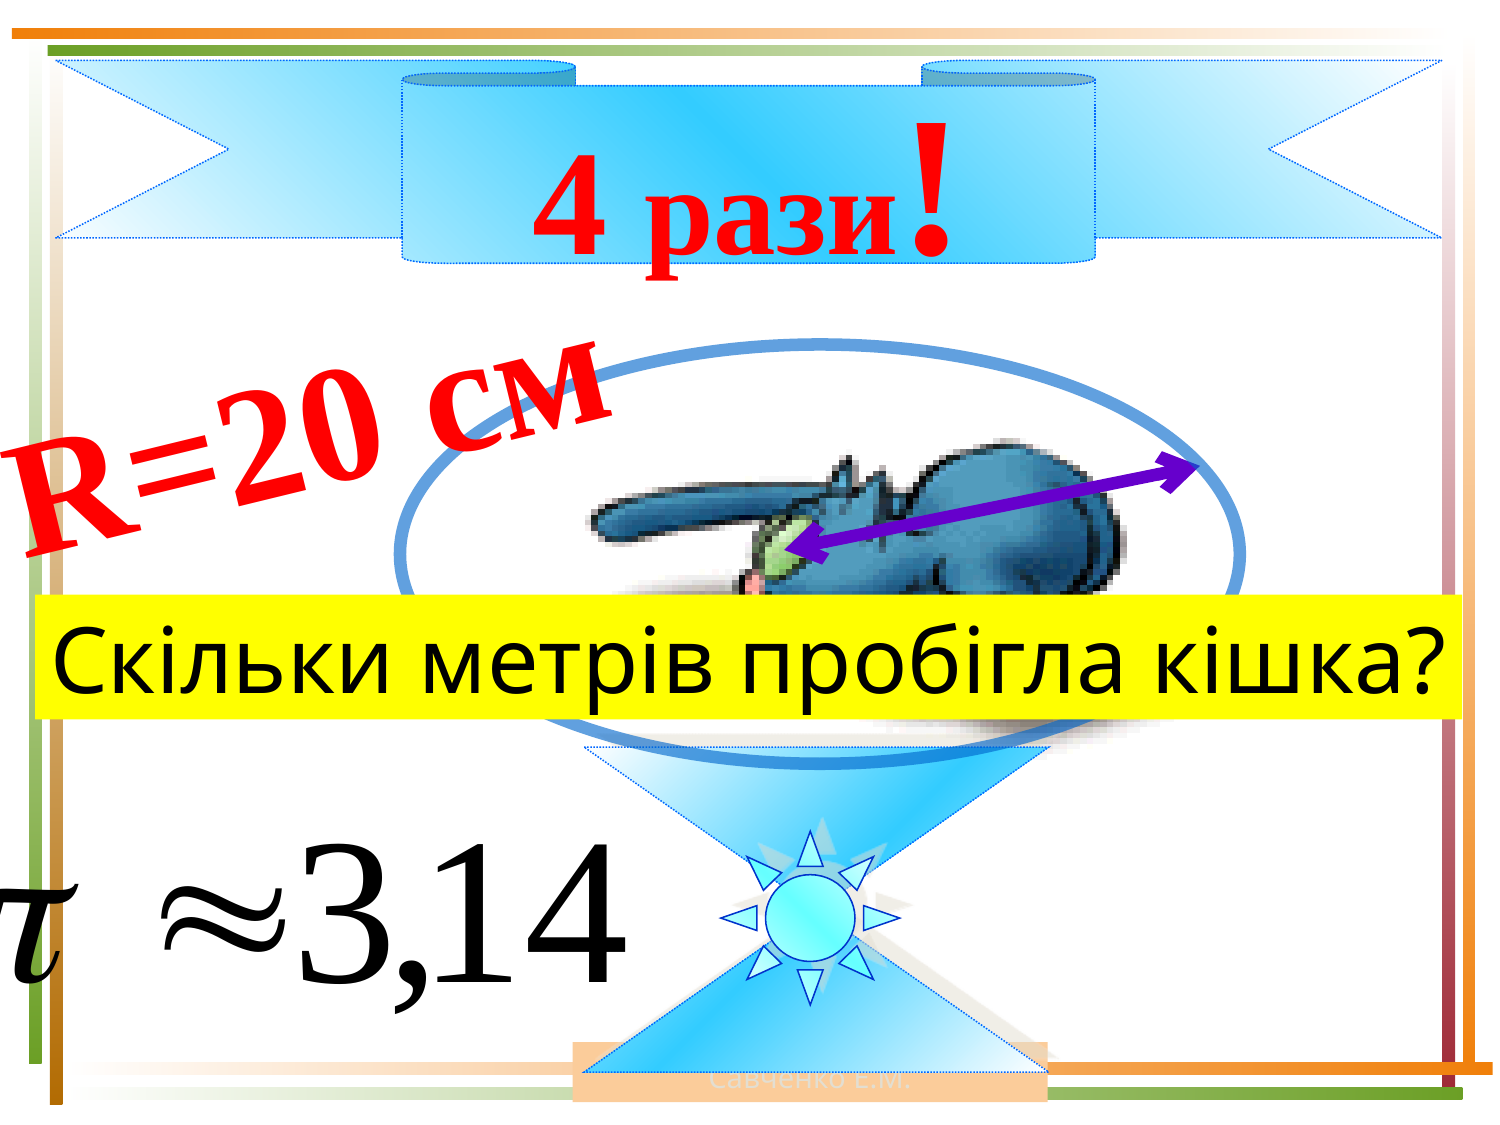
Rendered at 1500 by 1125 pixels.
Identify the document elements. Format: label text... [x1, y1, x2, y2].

text_box [838, 856, 874, 891]
text_box [797, 831, 824, 867]
text_box [675, 811, 958, 885]
text_box 4 рази! [55, 60, 1442, 264]
text_box [838, 945, 874, 980]
text_box [746, 856, 782, 891]
text_box [720, 905, 757, 931]
text_box Скільки метрів пробігла кішка? [35, 594, 412, 720]
text_box R=20 см [0, 241, 616, 603]
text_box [0, 790, 657, 1070]
text_box [399, 507, 412, 594]
text_box [746, 945, 782, 980]
text_box [863, 905, 900, 931]
text_box [1225, 498, 1240, 594]
text_box [765, 874, 856, 962]
footer Савченко Е.М. [572, 1073, 1048, 1103]
text_box [660, 937, 1049, 1073]
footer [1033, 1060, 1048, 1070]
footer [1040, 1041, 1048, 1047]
picture [417, 345, 1221, 805]
text_box [797, 969, 824, 1005]
text_box Скільки метрів пробігла кішка? [1225, 594, 1463, 720]
